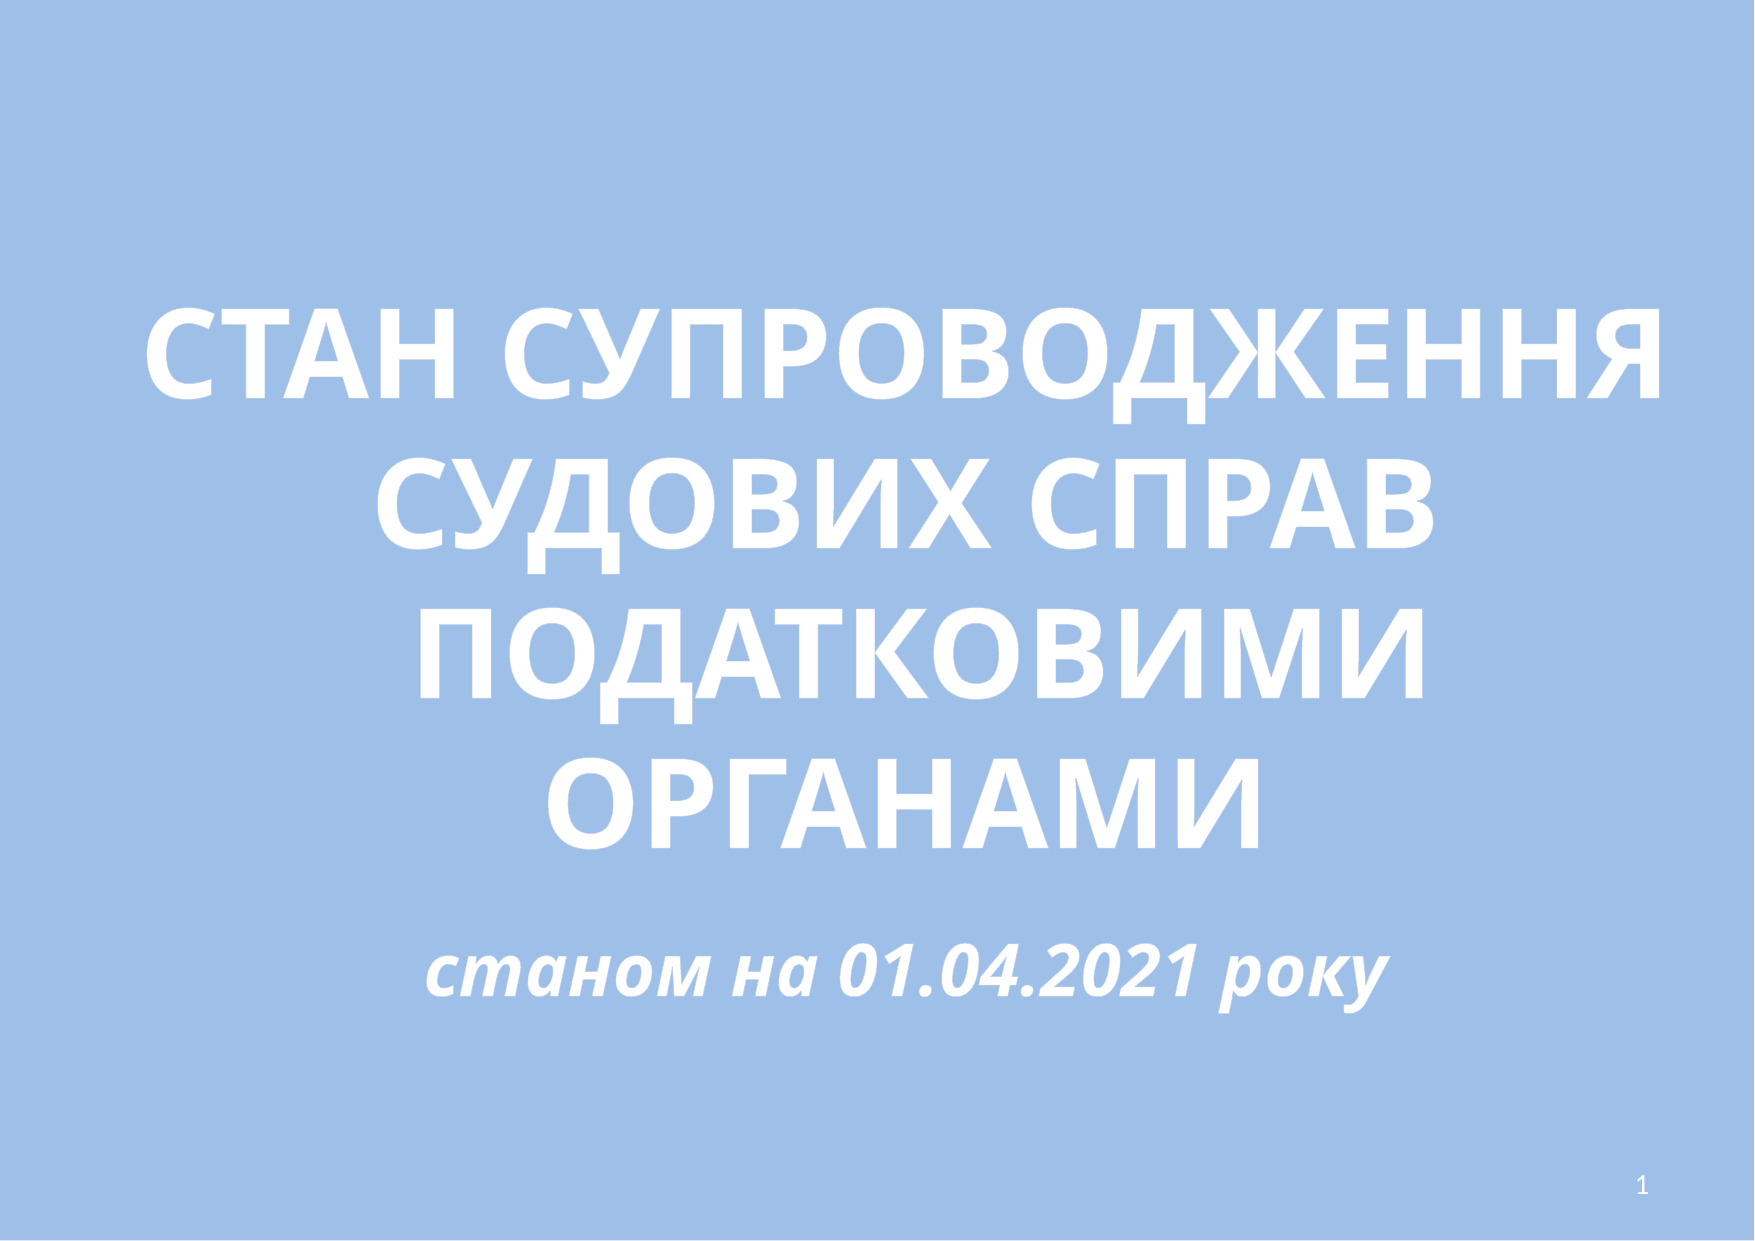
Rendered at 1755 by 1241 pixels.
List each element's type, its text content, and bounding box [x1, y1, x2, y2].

slide_number 0 [1257, 1149, 1667, 1216]
text_box СТАН СУПРОВОДЖЕННЯ СУДОВИХ СПРАВ ПОДАТКОВИМИ ОРГАНАМИ станом на 01.04.2021 року [121, 265, 1693, 1019]
